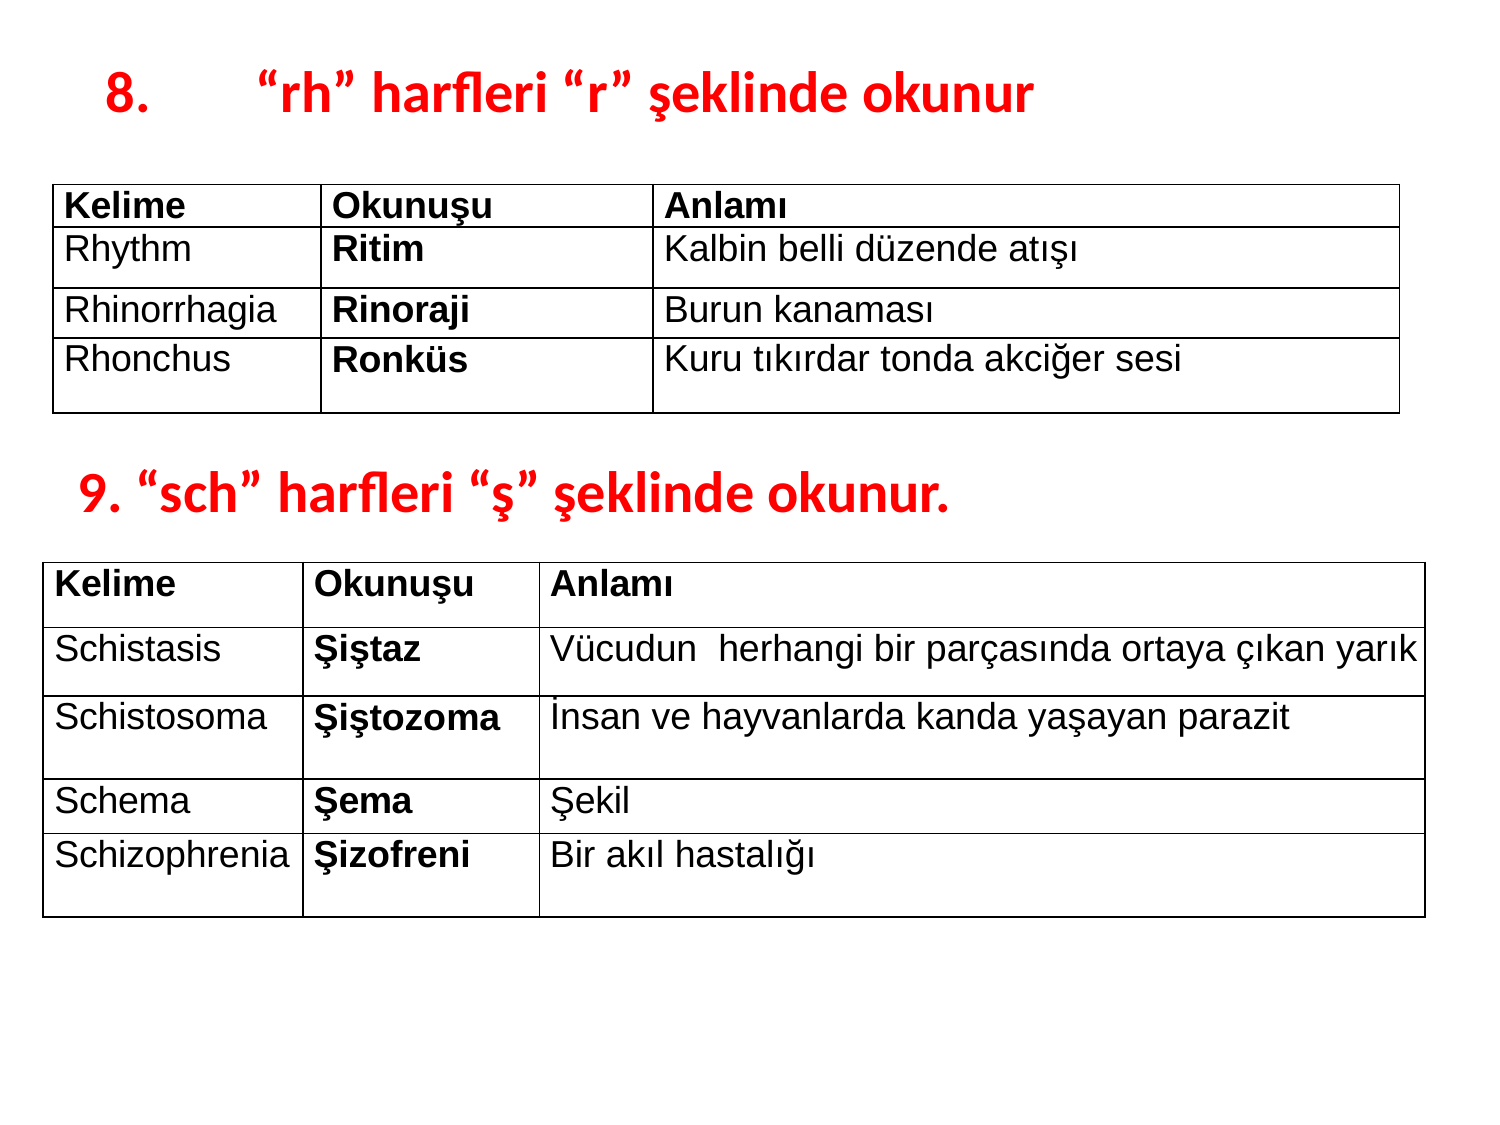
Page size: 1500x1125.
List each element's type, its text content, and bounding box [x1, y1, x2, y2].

table_cell Kalbin belli düzende atışı [654, 228, 1399, 287]
table_cell Rinoraji [322, 289, 652, 337]
table_cell Kuru tıkırdar tonda akciğer sesi [654, 339, 1399, 412]
table_cell Şiştaz [304, 628, 539, 695]
table_cell Schistosoma [44, 697, 302, 778]
table_cell Burun kanaması [654, 289, 1399, 337]
table_cell Ritim [322, 228, 652, 287]
table_cell Vücudun herhangi bir parçasında ortaya çıkan yarık [540, 628, 1424, 695]
table_cell Schistasis [44, 628, 302, 695]
table_header Anlamı [540, 563, 1424, 627]
table_header Okunuşu [322, 185, 652, 226]
title 8. “rh” harfleri “r” şeklinde okunur [90, 28, 1436, 150]
table_cell Şizofreni [304, 834, 539, 916]
table_cell İnsan ve hayvanlarda kanda yaşayan parazit [540, 697, 1424, 778]
table_header Kelime [44, 563, 302, 627]
table_cell Şekil [540, 780, 1424, 833]
table_cell Bir akıl hastalığı [540, 834, 1424, 916]
table_header Anlamı [654, 185, 1399, 226]
table_header Okunuşu [304, 563, 539, 627]
table_cell Schizophrenia [44, 834, 302, 916]
table_cell Rhythm [54, 228, 320, 287]
table_cell Rhinorrhagia [54, 289, 320, 337]
table_cell Schema [44, 780, 302, 833]
table_cell Şiştozoma [304, 697, 539, 778]
table_cell Şema [304, 780, 539, 833]
table_cell Rhonchus [54, 339, 320, 412]
text_box 9. “sch” harfleri “ş” şeklinde okunur. [62, 446, 1406, 532]
table_cell Ronküs [322, 339, 652, 412]
table_header Kelime [54, 185, 320, 226]
